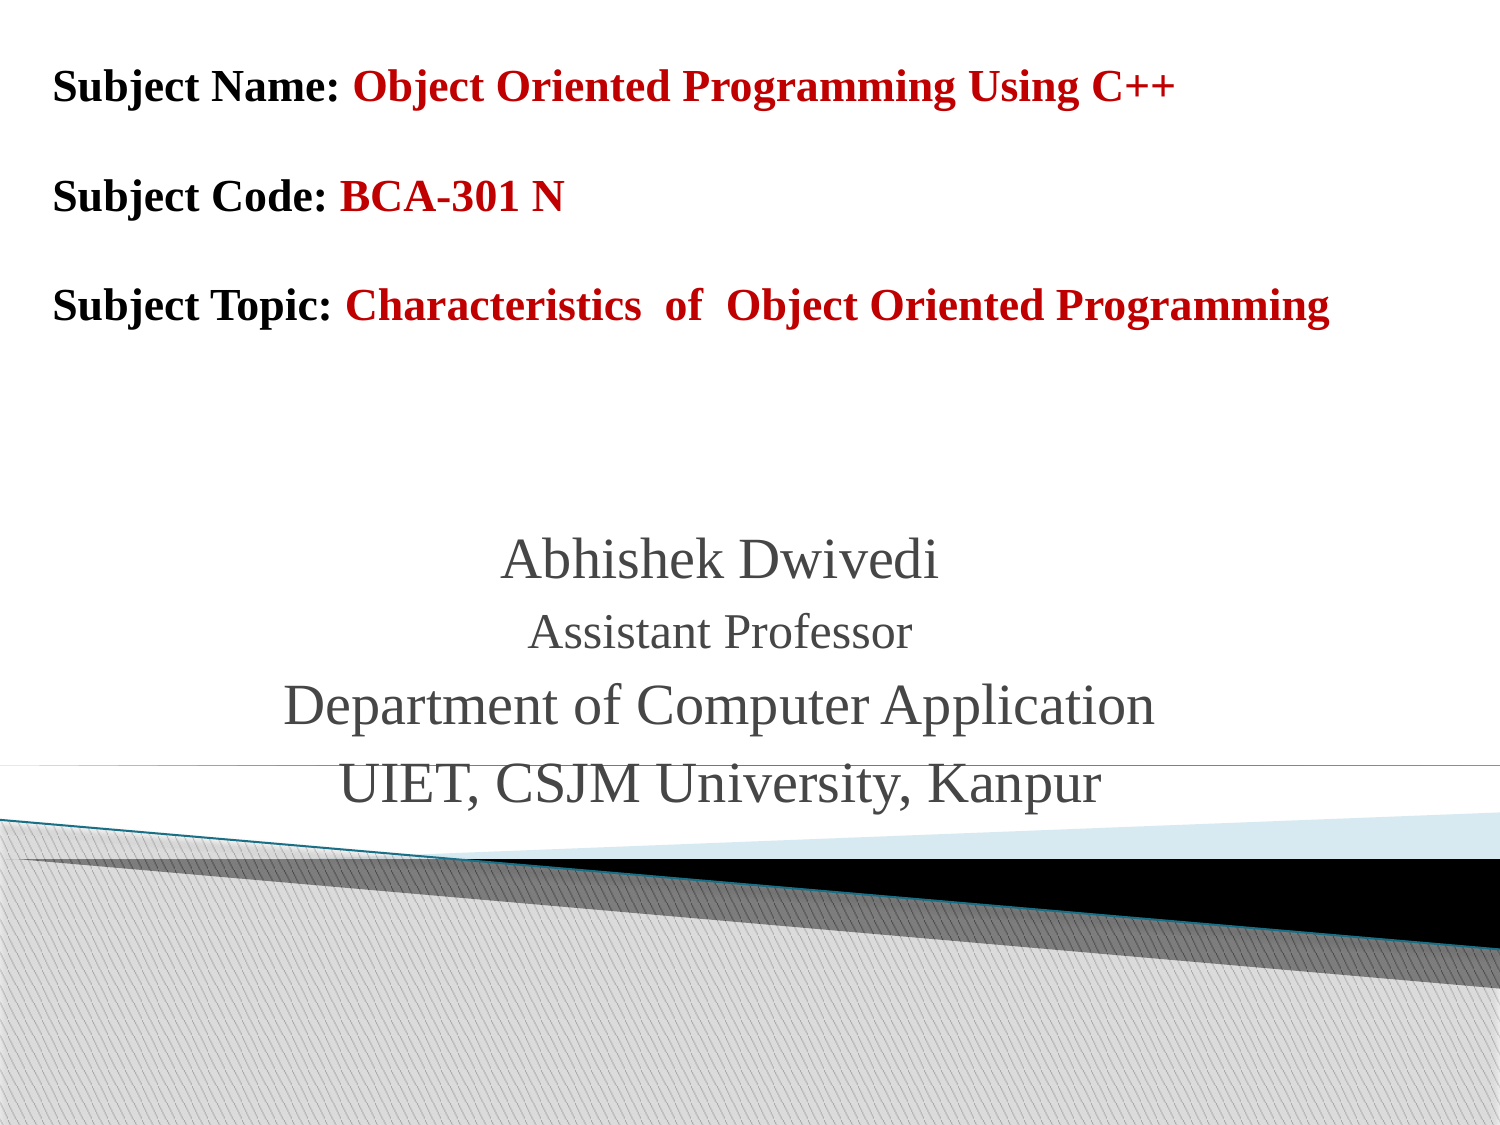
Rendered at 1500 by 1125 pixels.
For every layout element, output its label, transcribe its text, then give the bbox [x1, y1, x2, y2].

title Subject Name: Object Oriented Programming Using C++ Subject Code: BCA-301 N Subject Topic: Characteristics of Object Oriented Programming [37, 37, 1475, 338]
subtitle Abhishek Dwivedi Assistant Professor Department of Computer Application UIET, CSJM University, Kanpur [187, 512, 1264, 850]
picture [5, 859, 1500, 989]
